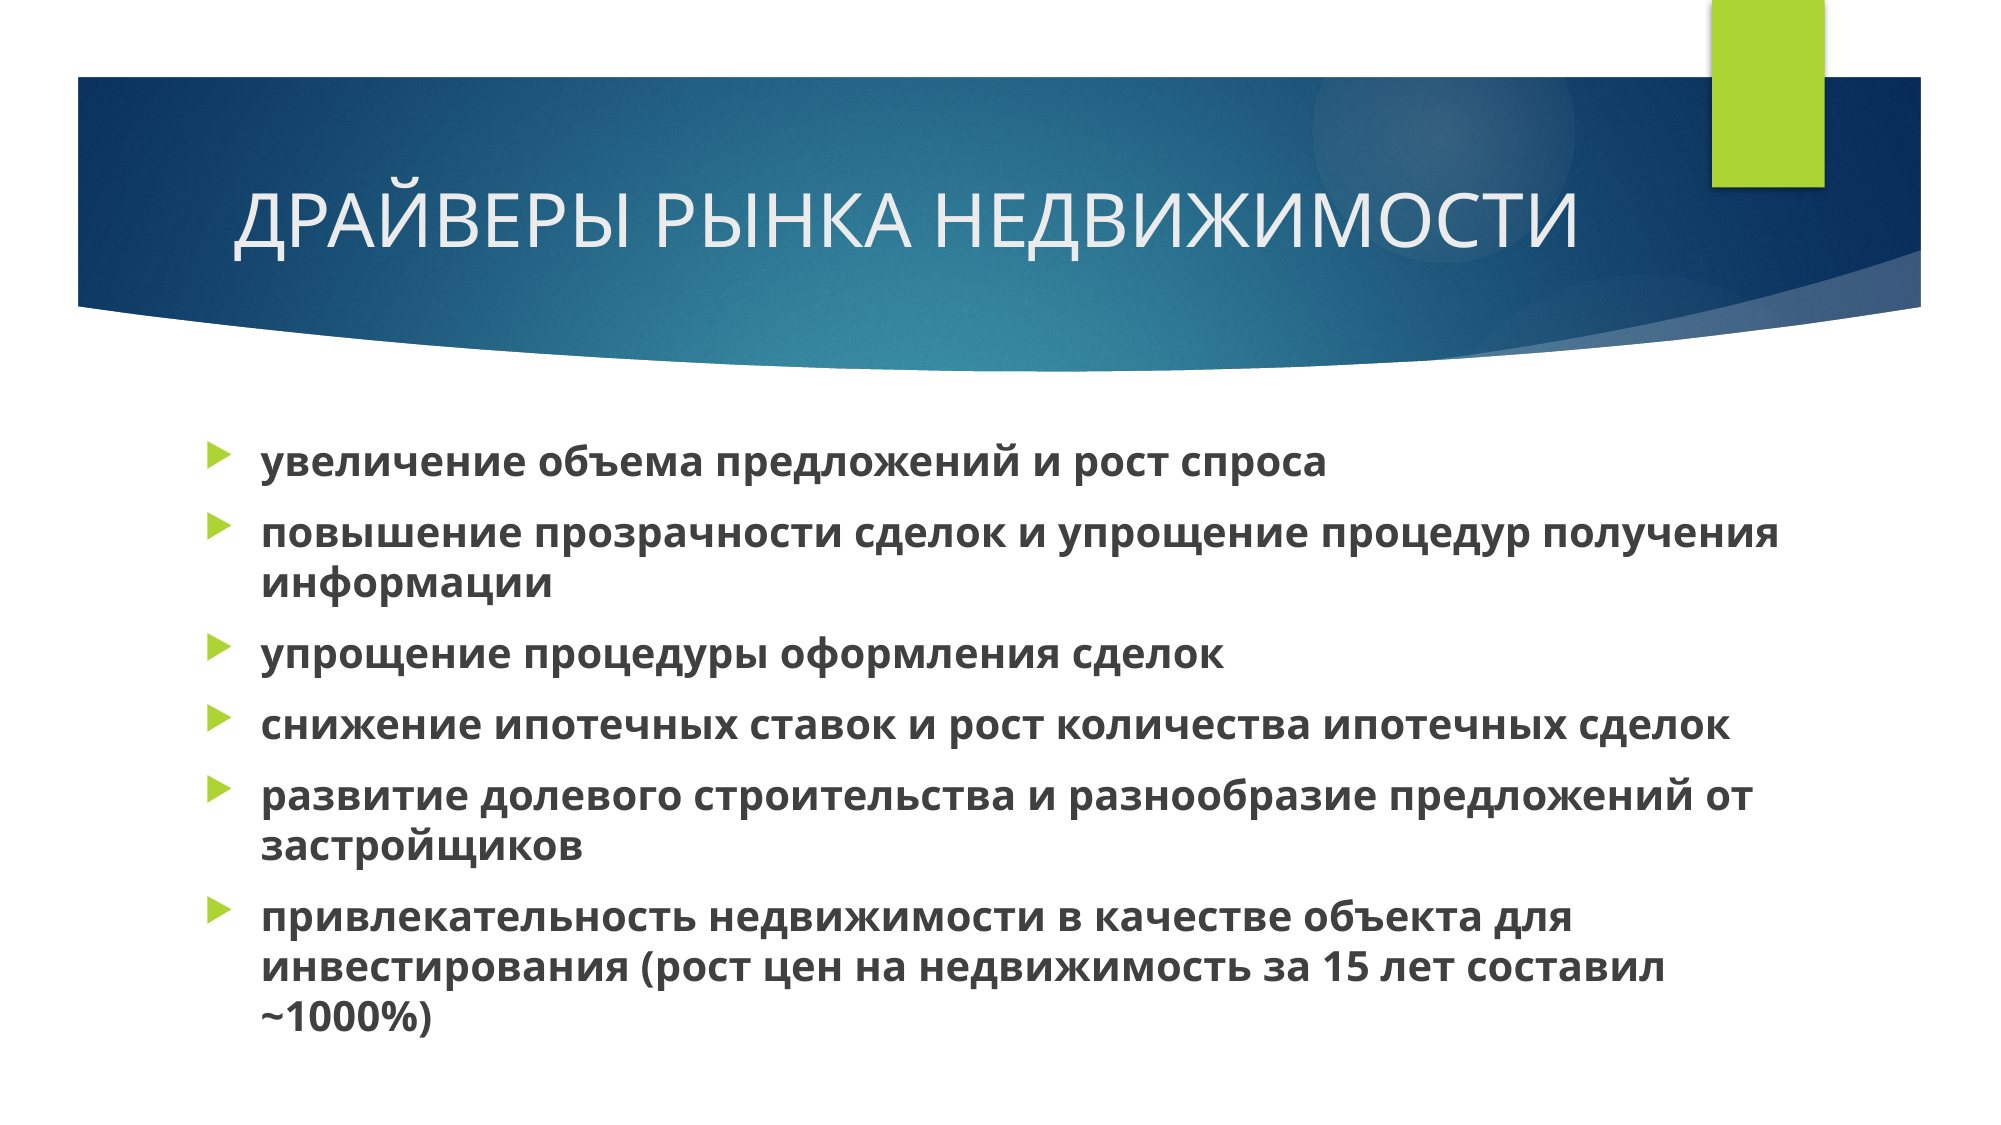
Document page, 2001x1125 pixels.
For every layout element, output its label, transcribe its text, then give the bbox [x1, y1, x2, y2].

list увеличение объема предложений и рост спроса повышение прозрачности сделок и упрощение процедур получения информации упрощение процедуры оформления сделок снижение ипотечных ставок и рост количества ипотечных сделок развитие долевого строительства и разнообразие предложений от застройщиков привлекательность недвижимости в качестве объекта для инвестирования (рост цен на недвижимость за 15 лет составил ~1000%) [189, 427, 1813, 1053]
title ДРАЙВЕРЫ РЫНКА НЕДВИЖИМОСТИ [189, 159, 1627, 276]
